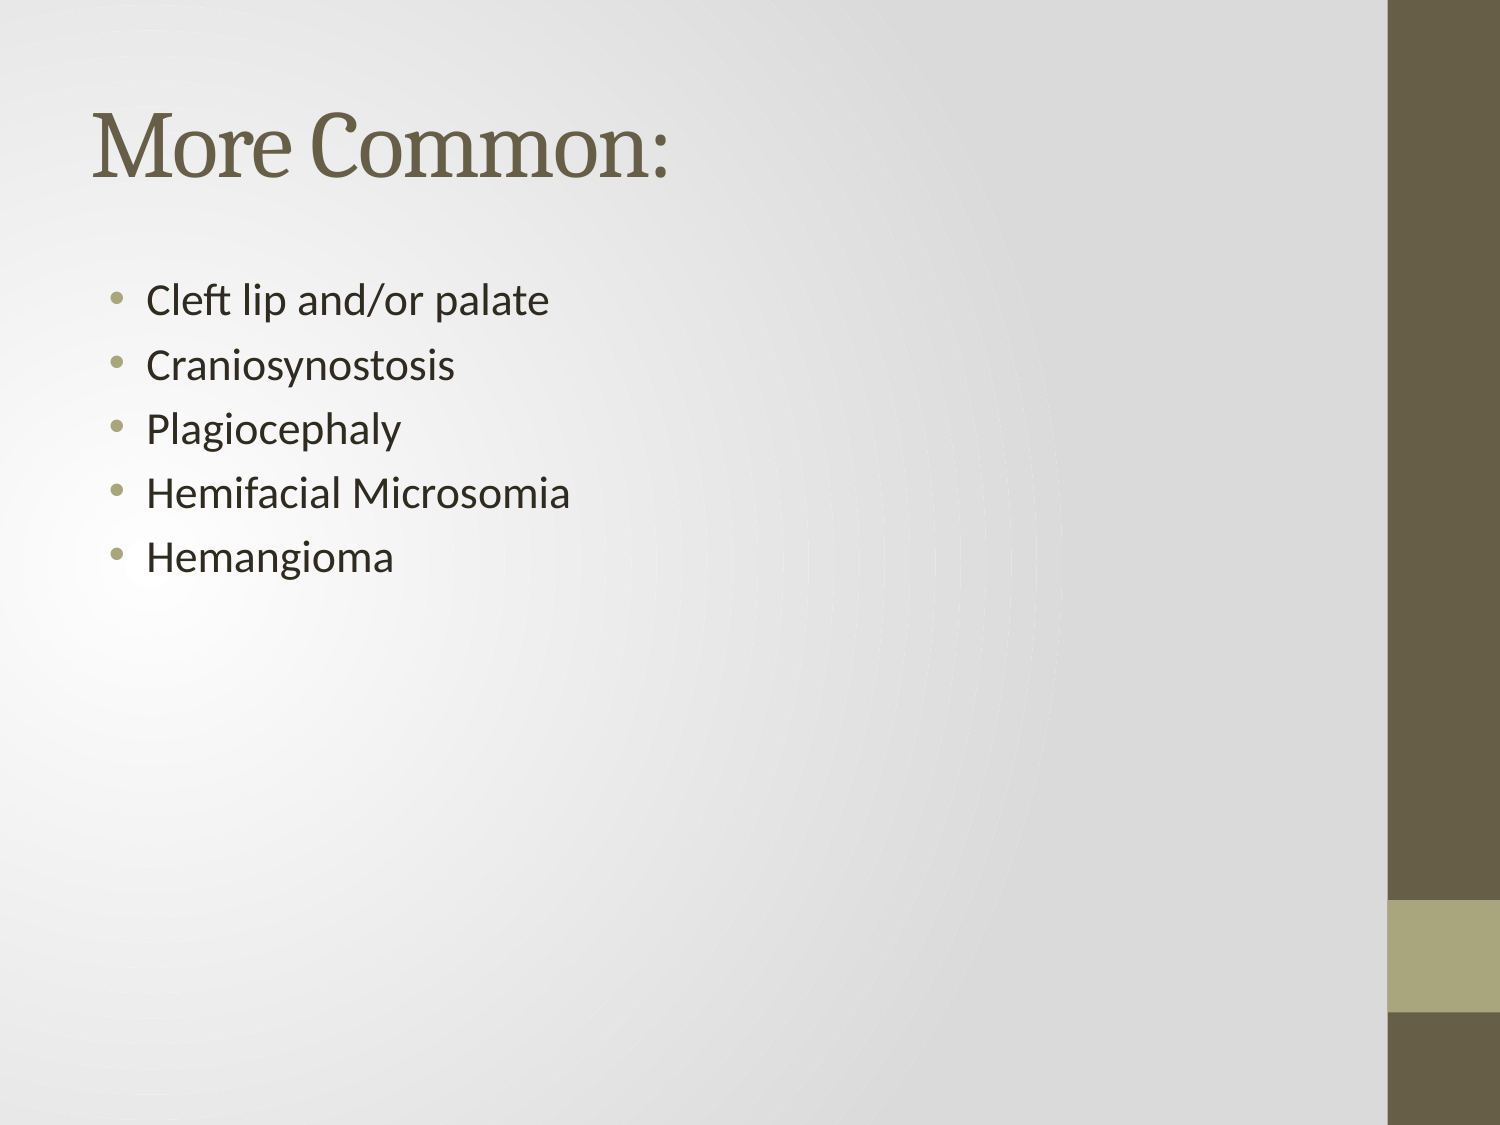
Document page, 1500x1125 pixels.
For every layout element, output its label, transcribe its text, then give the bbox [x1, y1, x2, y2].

title More Common: [75, 45, 1325, 233]
list Cleft lip and/or palate Craniosynostosis Plagiocephaly Hemifacial Microsomia Hemangioma [75, 262, 1325, 1050]
